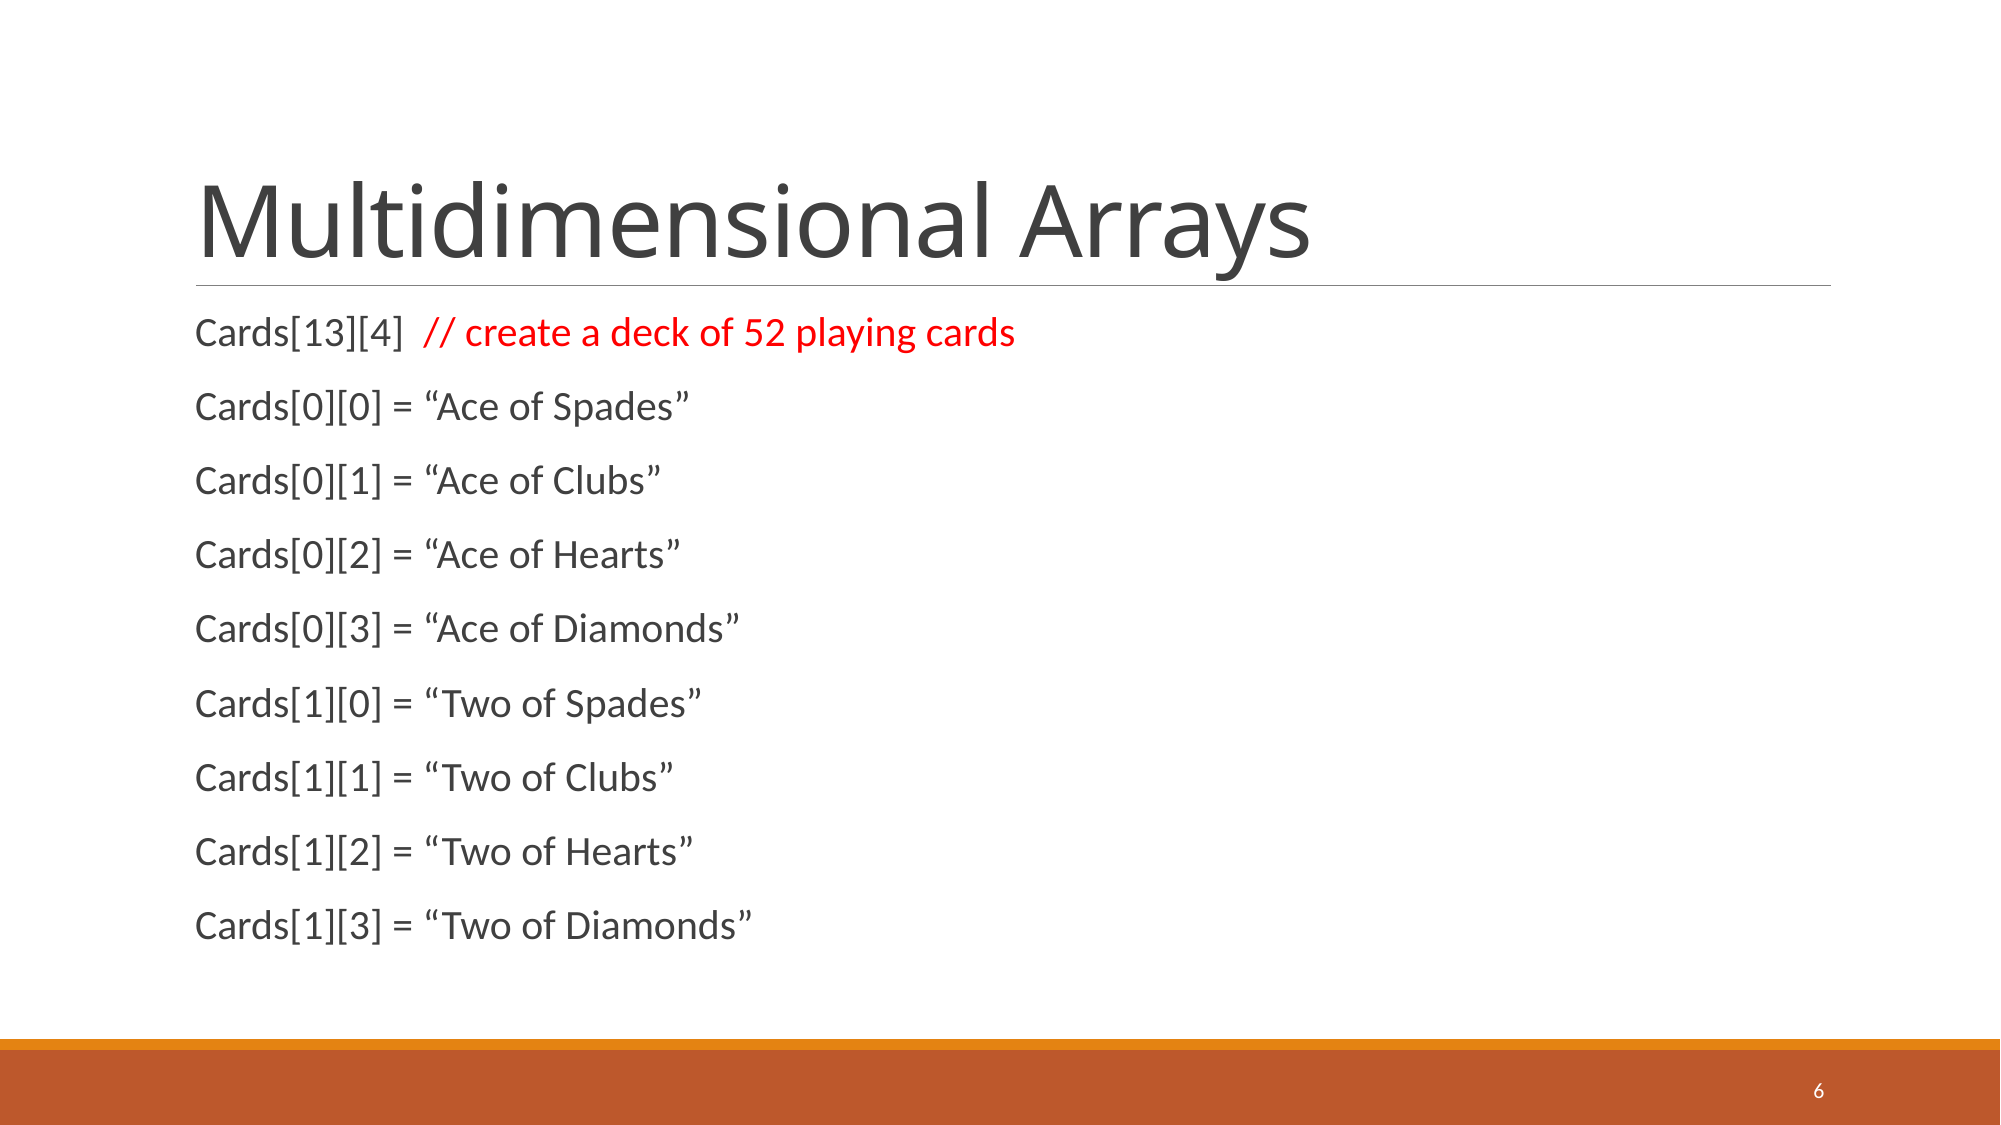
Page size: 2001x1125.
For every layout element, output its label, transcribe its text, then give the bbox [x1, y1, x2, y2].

slide_number 6 [1624, 1059, 1840, 1120]
list Cards[13][4] // create a deck of 52 playing cards Cards[0][0] = “Ace of Spades” Cards[0][1] = “Ace of Clubs” Cards[0][2] = “Ace of Hearts” Cards[0][3] = “Ace of Diamonds” Cards[1][0] = “Two of Spades” Cards[1][1] = “Two of Clubs” Cards[1][2] = “Two of Hearts” Cards[1][3] = “Two of Diamonds” [180, 302, 1830, 963]
title Multidimensional Arrays [180, 47, 1830, 285]
